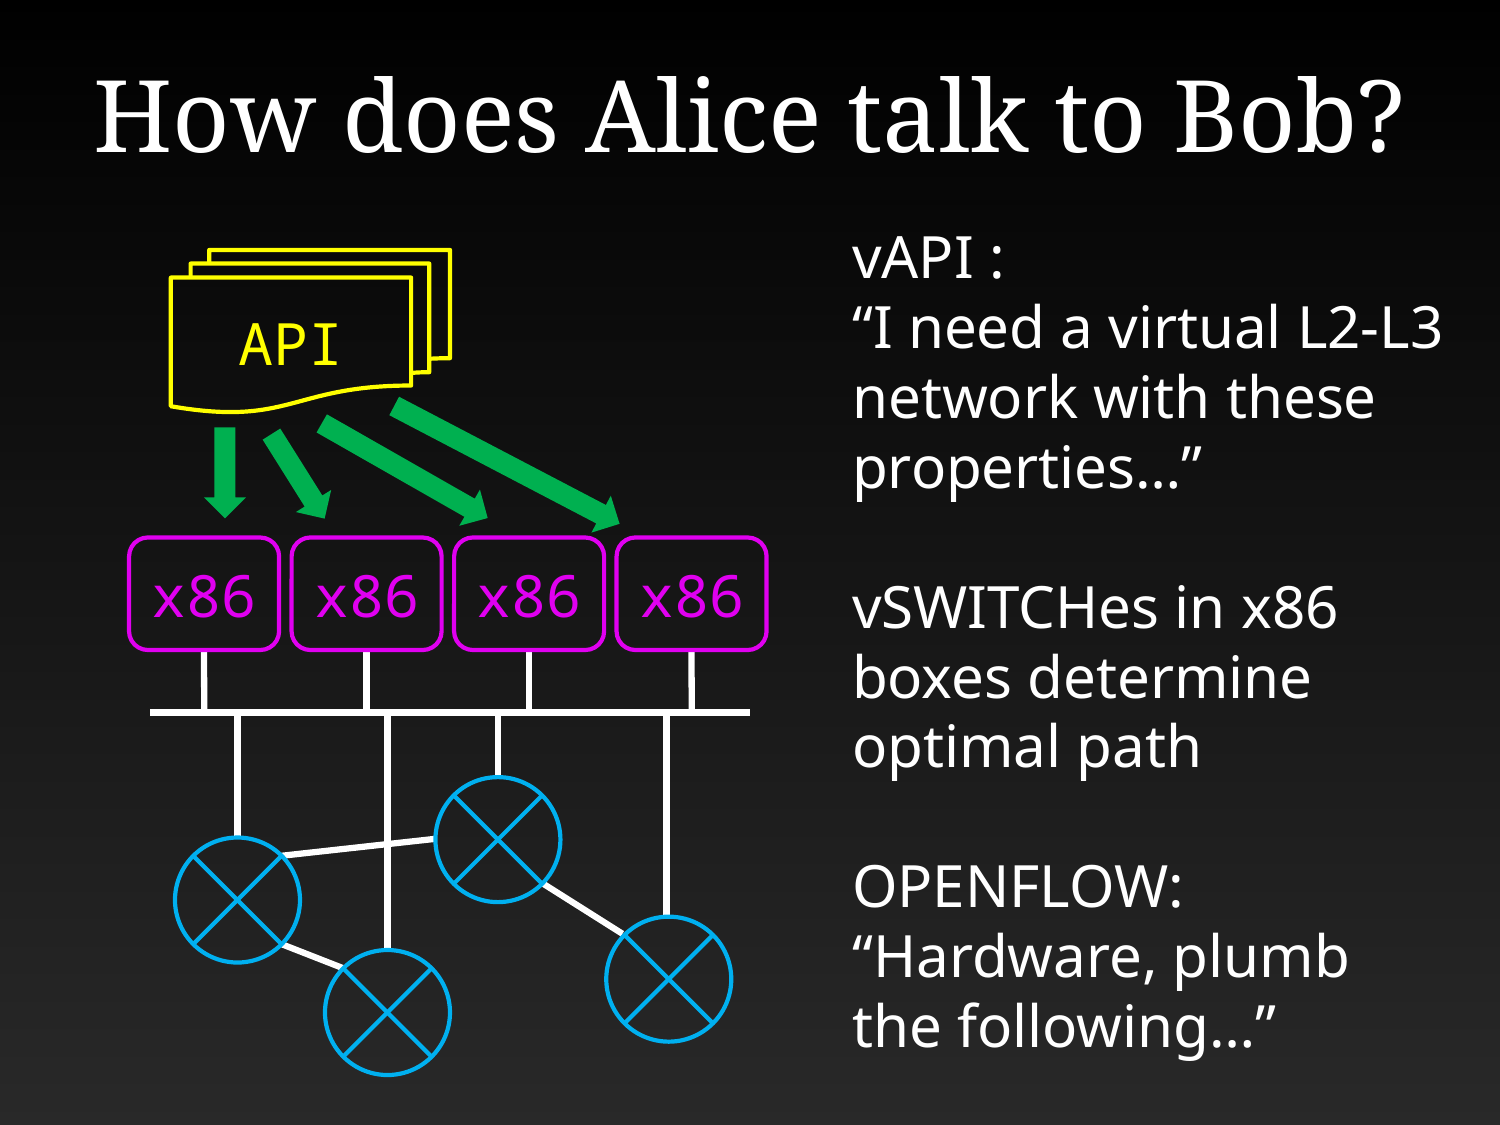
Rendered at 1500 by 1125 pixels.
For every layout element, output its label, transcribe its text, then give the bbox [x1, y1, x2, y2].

text_box [314, 412, 490, 528]
text_box x86 [126, 535, 282, 653]
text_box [281, 838, 436, 857]
text_box [387, 394, 622, 535]
text_box [202, 425, 248, 521]
text_box [322, 948, 453, 1078]
text_box vAPI : “I need a virtual L2-L3 network with these properties…” vSWITCHes in x86 boxes determine optimal path OPENFLOW: “Hardware, plumb the following…” [837, 212, 1463, 1067]
text_box [260, 426, 334, 521]
text_box x86 [614, 535, 769, 653]
list How does Alice talk to Bob? [24, 24, 1475, 200]
text_box x86 [289, 535, 444, 653]
text_box [433, 775, 563, 905]
text_box [604, 914, 734, 1044]
text_box x86 [451, 535, 607, 653]
text_box API [168, 247, 453, 415]
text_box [541, 882, 623, 934]
text_box [172, 835, 303, 965]
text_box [281, 943, 344, 969]
